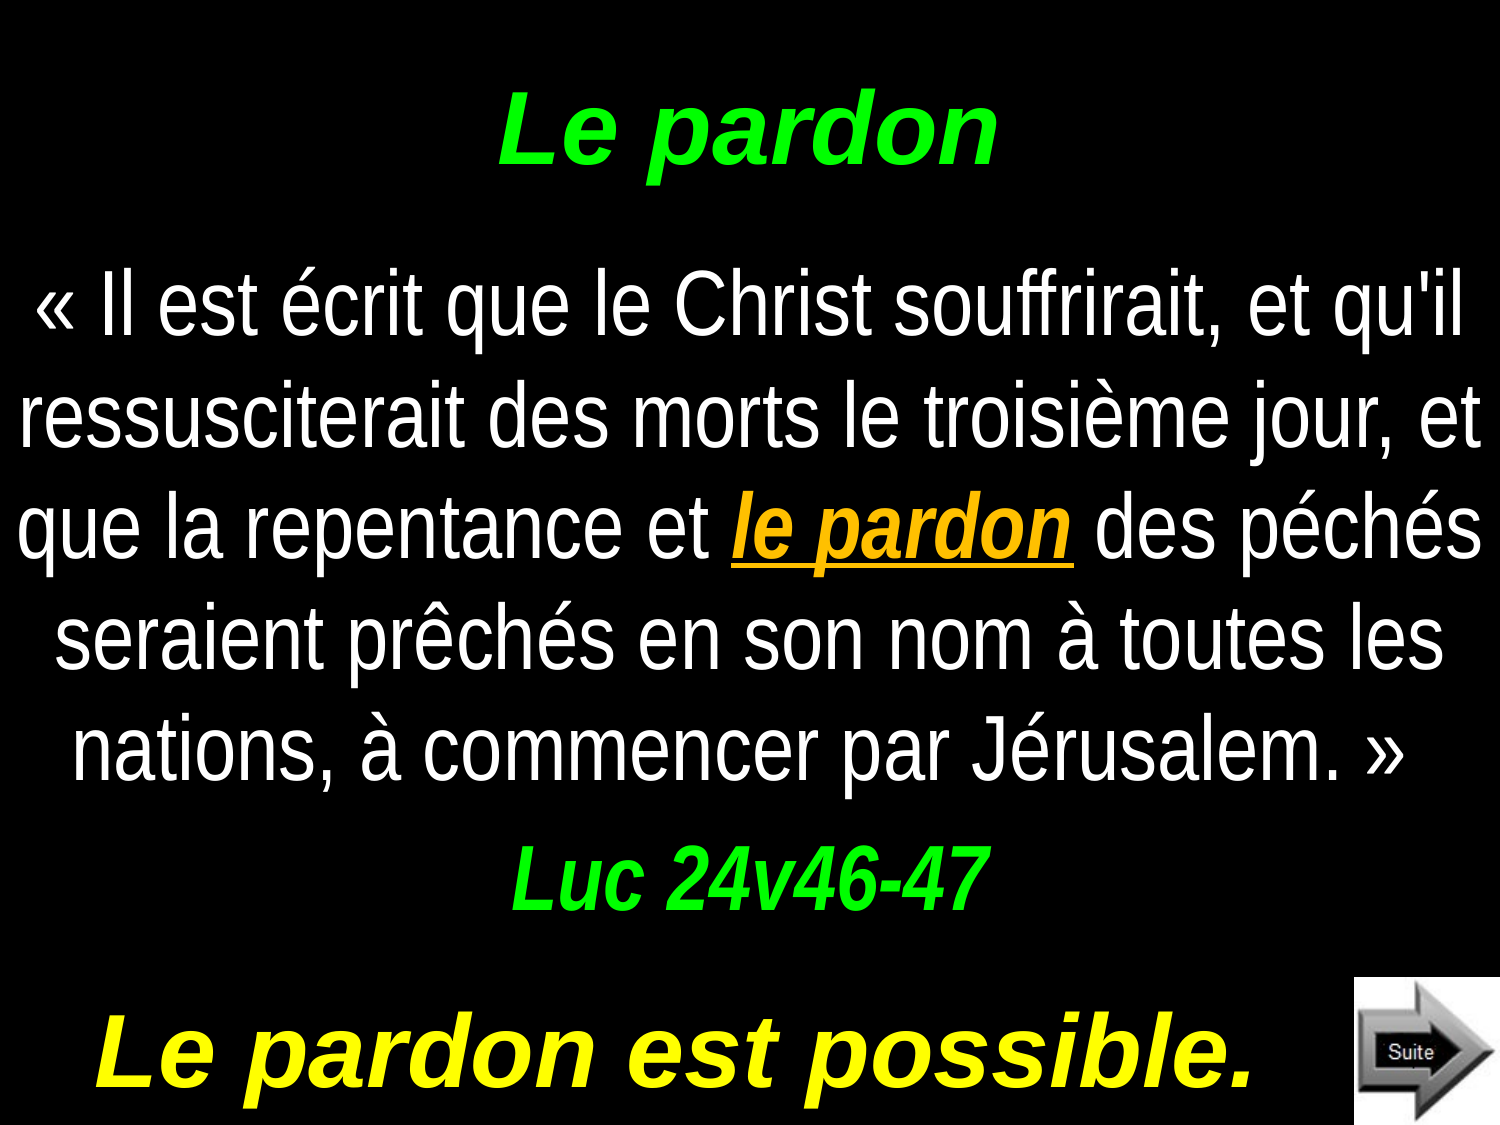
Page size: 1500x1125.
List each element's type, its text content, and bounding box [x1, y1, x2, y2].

list « Il est écrit que le Christ souffrirait, et qu'il ressusciterait des morts le troisième jour, et que la repentance et le pardon des péchés seraient prêchés en son nom à toutes les nations, à commencer par Jérusalem. » Luc 24v46-47 [0, 196, 1500, 976]
list Le pardon est possible. [1, 975, 1353, 1125]
title Le pardon [0, 52, 1500, 196]
picture [1354, 977, 1500, 1125]
